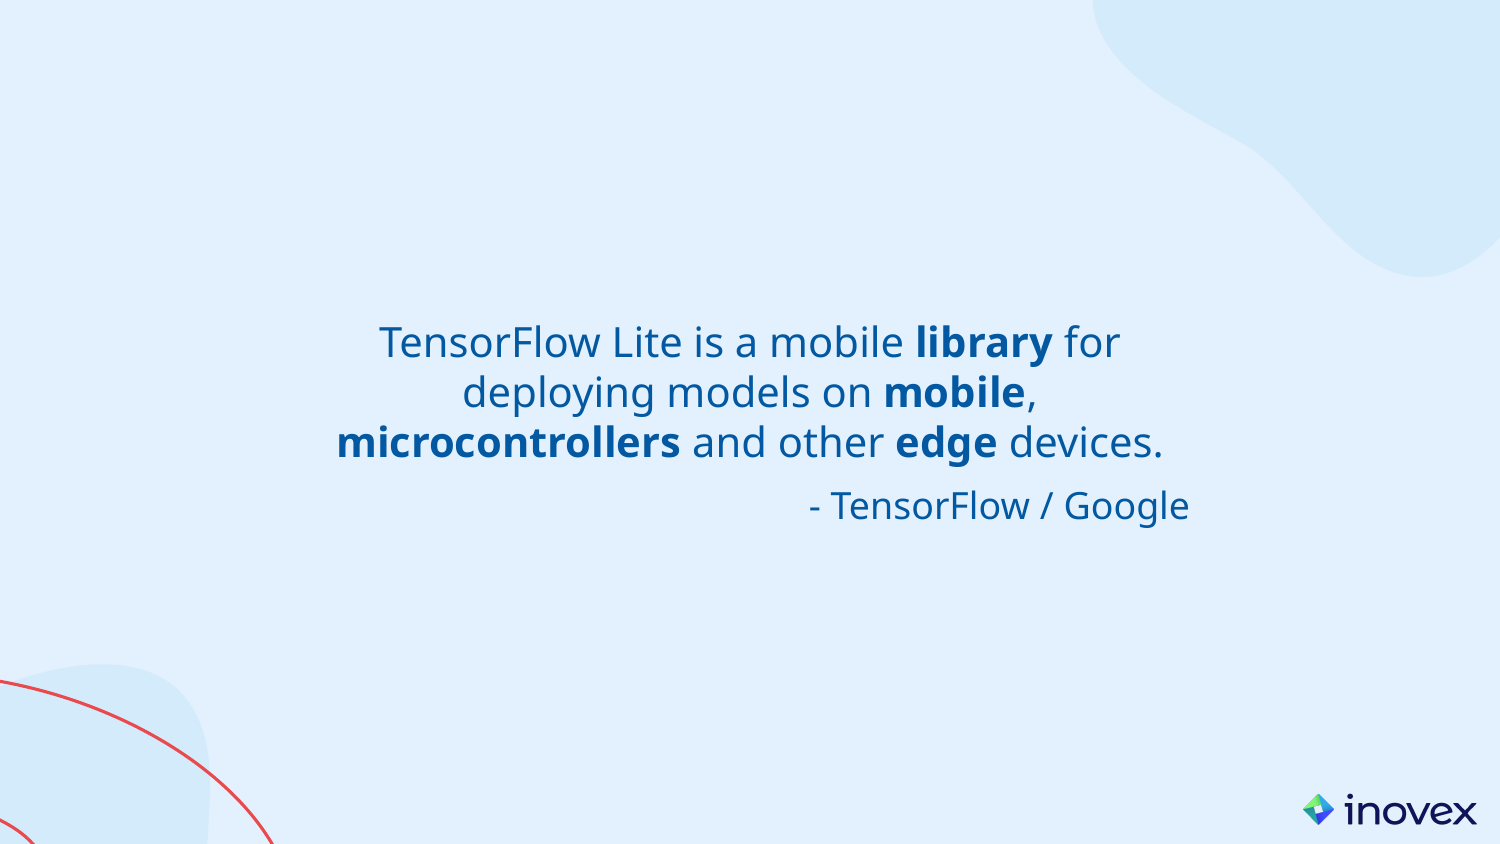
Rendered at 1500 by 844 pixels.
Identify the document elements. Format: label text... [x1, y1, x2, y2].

picture [1279, 774, 1500, 844]
text_box TensorFlow Lite is a mobile library for deploying models on mobile, microcontrollers and other edge devices. [286, 308, 1214, 474]
text_box - TensorFlow / Google [794, 474, 1500, 535]
